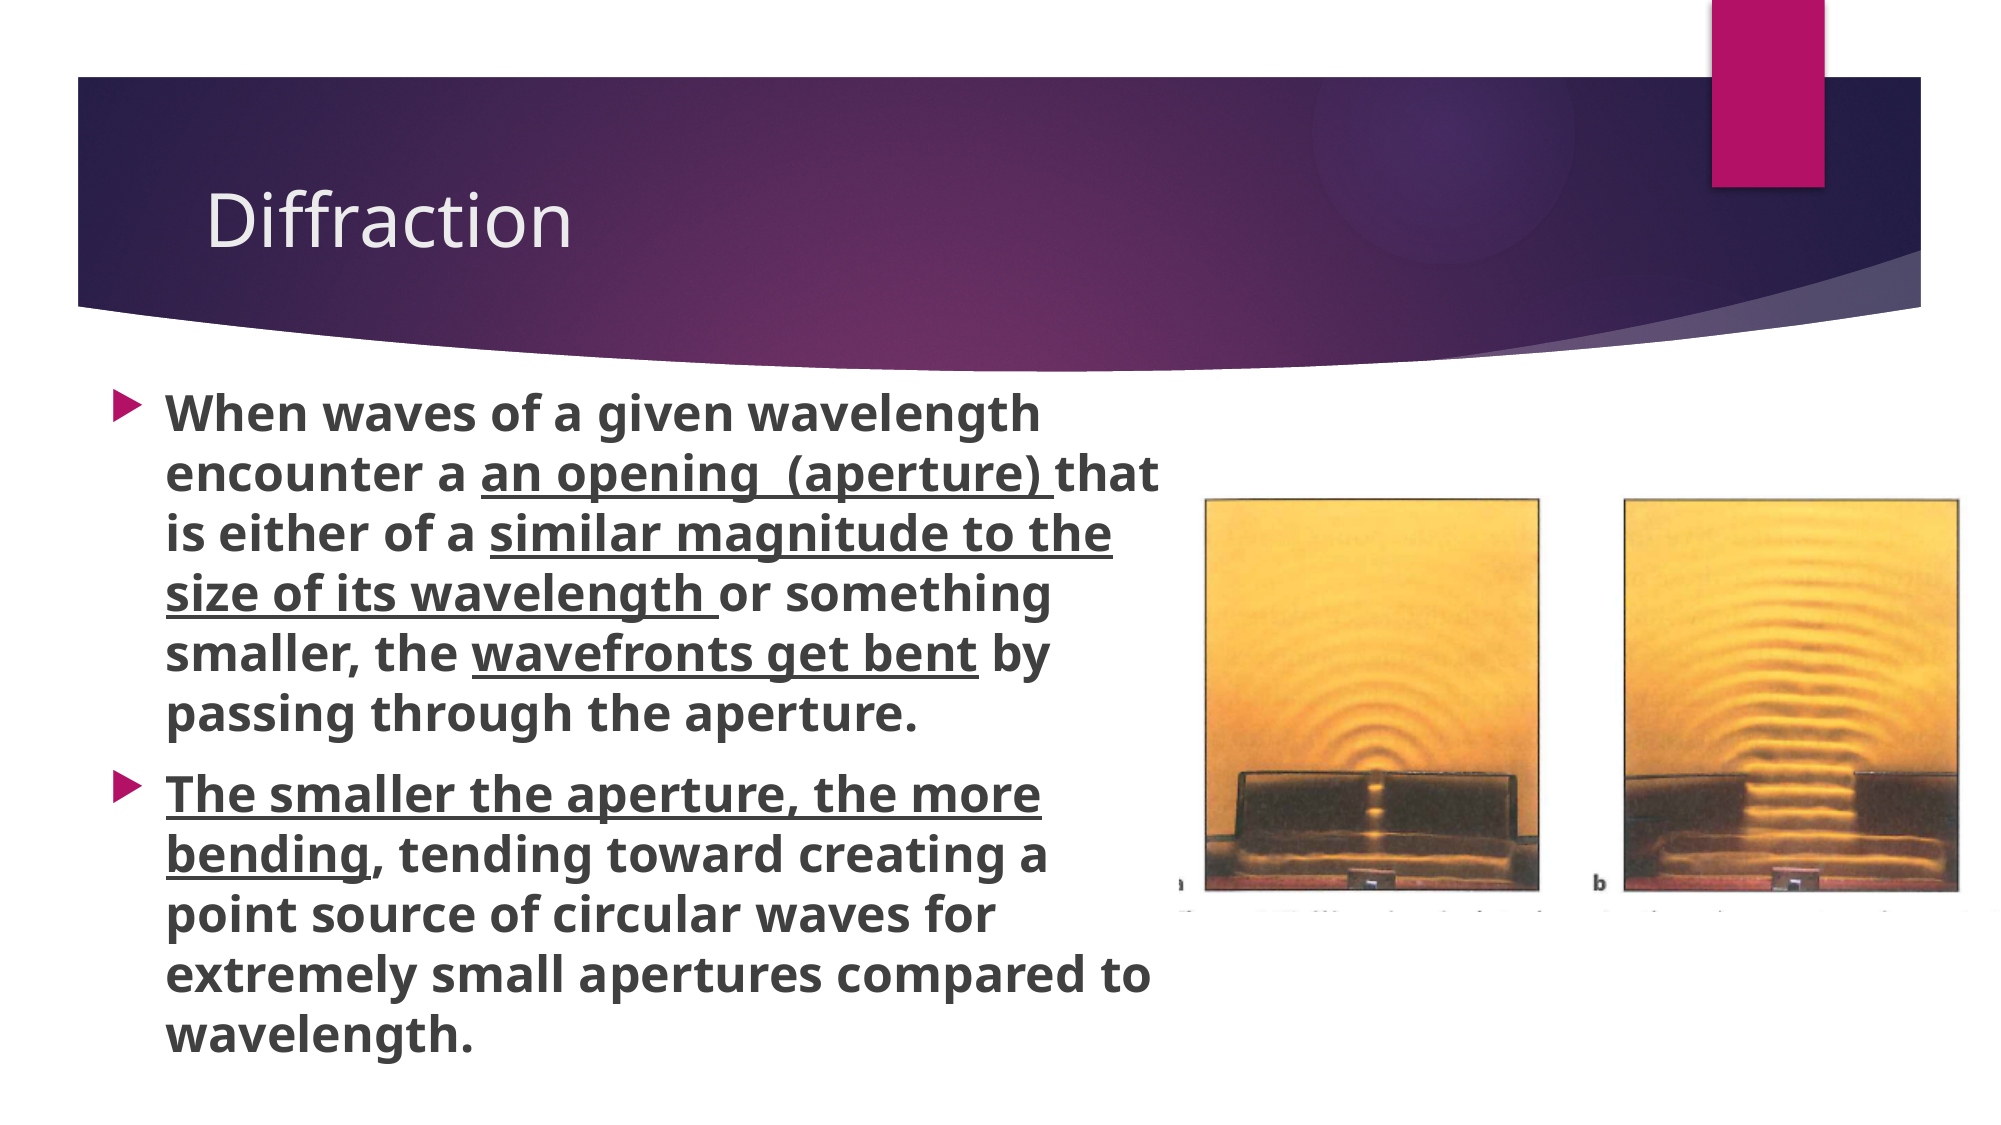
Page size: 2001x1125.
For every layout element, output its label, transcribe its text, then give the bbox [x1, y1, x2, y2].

list When waves of a given wavelength encounter a an opening (aperture) that is either of a similar magnitude to the size of its wavelength or something smaller, the wavefronts get bent by passing through the aperture. The smaller the aperture, the more bending, tending toward creating a point source of circular waves for extremely small apertures compared to wavelength. [94, 373, 1179, 935]
title Diffraction [189, 159, 1627, 276]
picture [1178, 476, 2000, 913]
